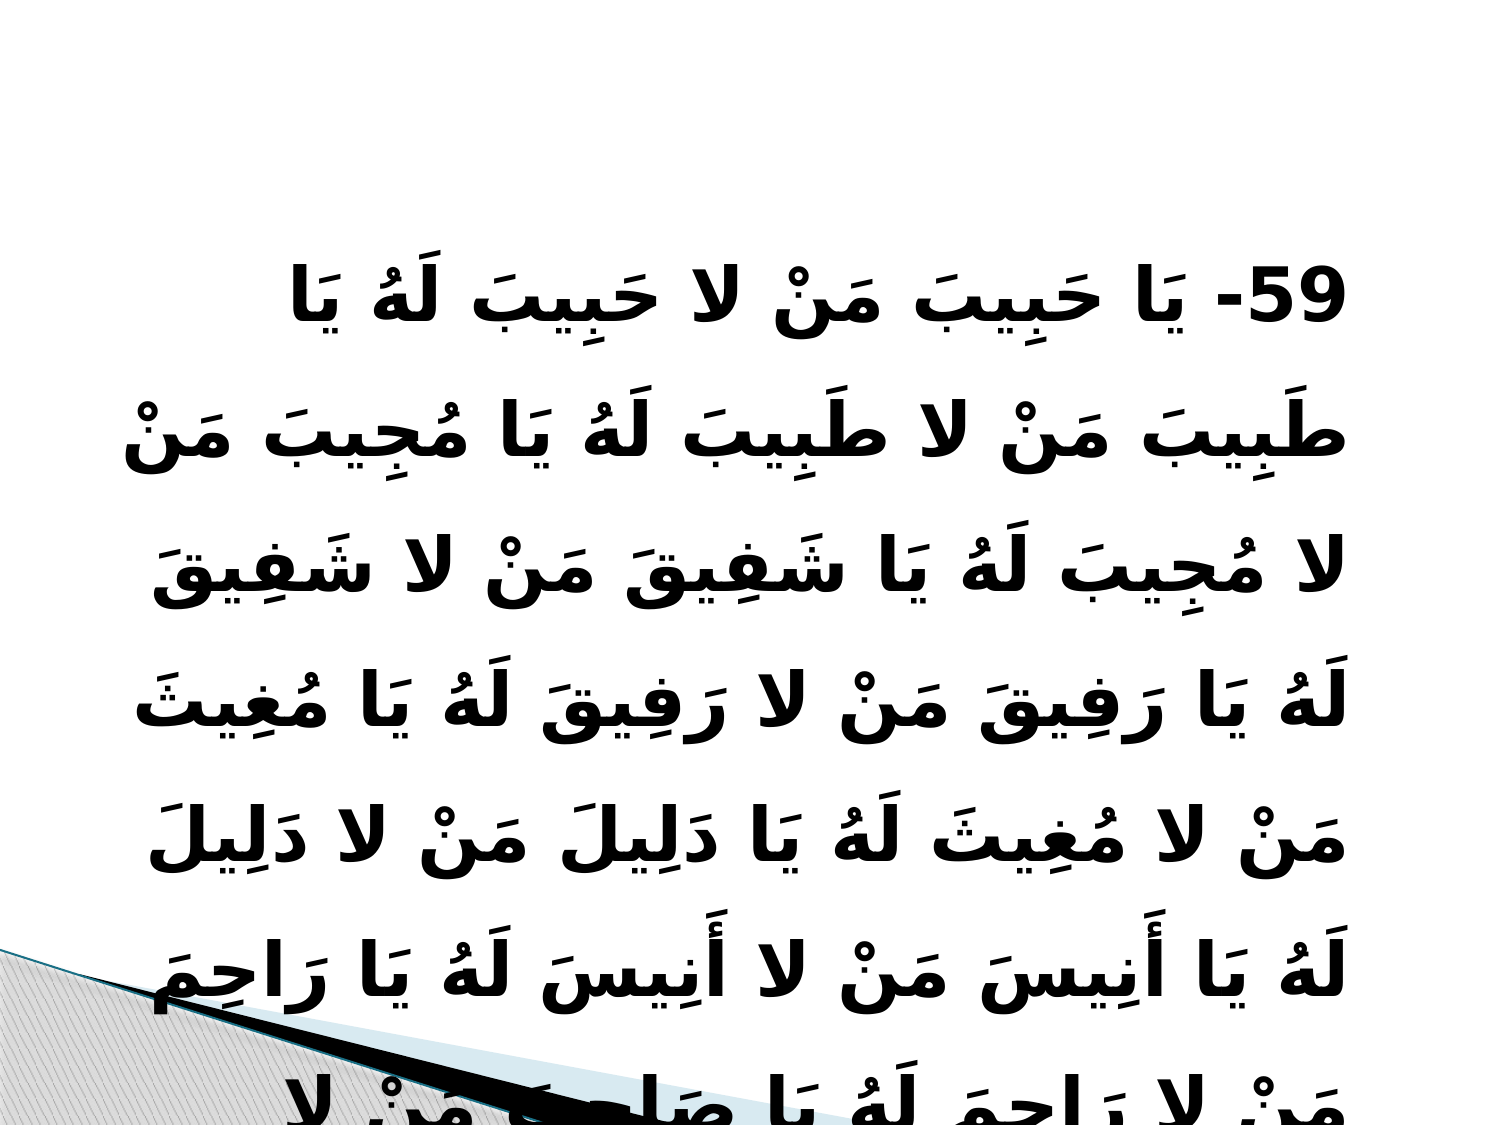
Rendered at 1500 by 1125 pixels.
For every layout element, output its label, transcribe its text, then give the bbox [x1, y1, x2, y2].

list 59- یَا حَبِیبَ مَنْ لا حَبِیبَ لَهُ یَا طَبِیبَ مَنْ لا طَبِیبَ لَهُ یَا مُجِیبَ مَنْ لا مُجِیبَ لَهُ یَا شَفِیقَ مَنْ لا شَفِیقَ لَهُ یَا رَفِیقَ مَنْ لا رَفِیقَ لَهُ یَا مُغِیثَ مَنْ لا مُغِیثَ لَهُ یَا دَلِیلَ مَنْ لا دَلِیلَ لَهُ یَا أَنِیسَ مَنْ لا أَنِیسَ لَهُ یَا رَاحِمَ مَنْ لا رَاحِمَ لَهُ یَا صَاحِبَ مَنْ لا صَاحِبَ لَهُ [75, 58, 1425, 1000]
